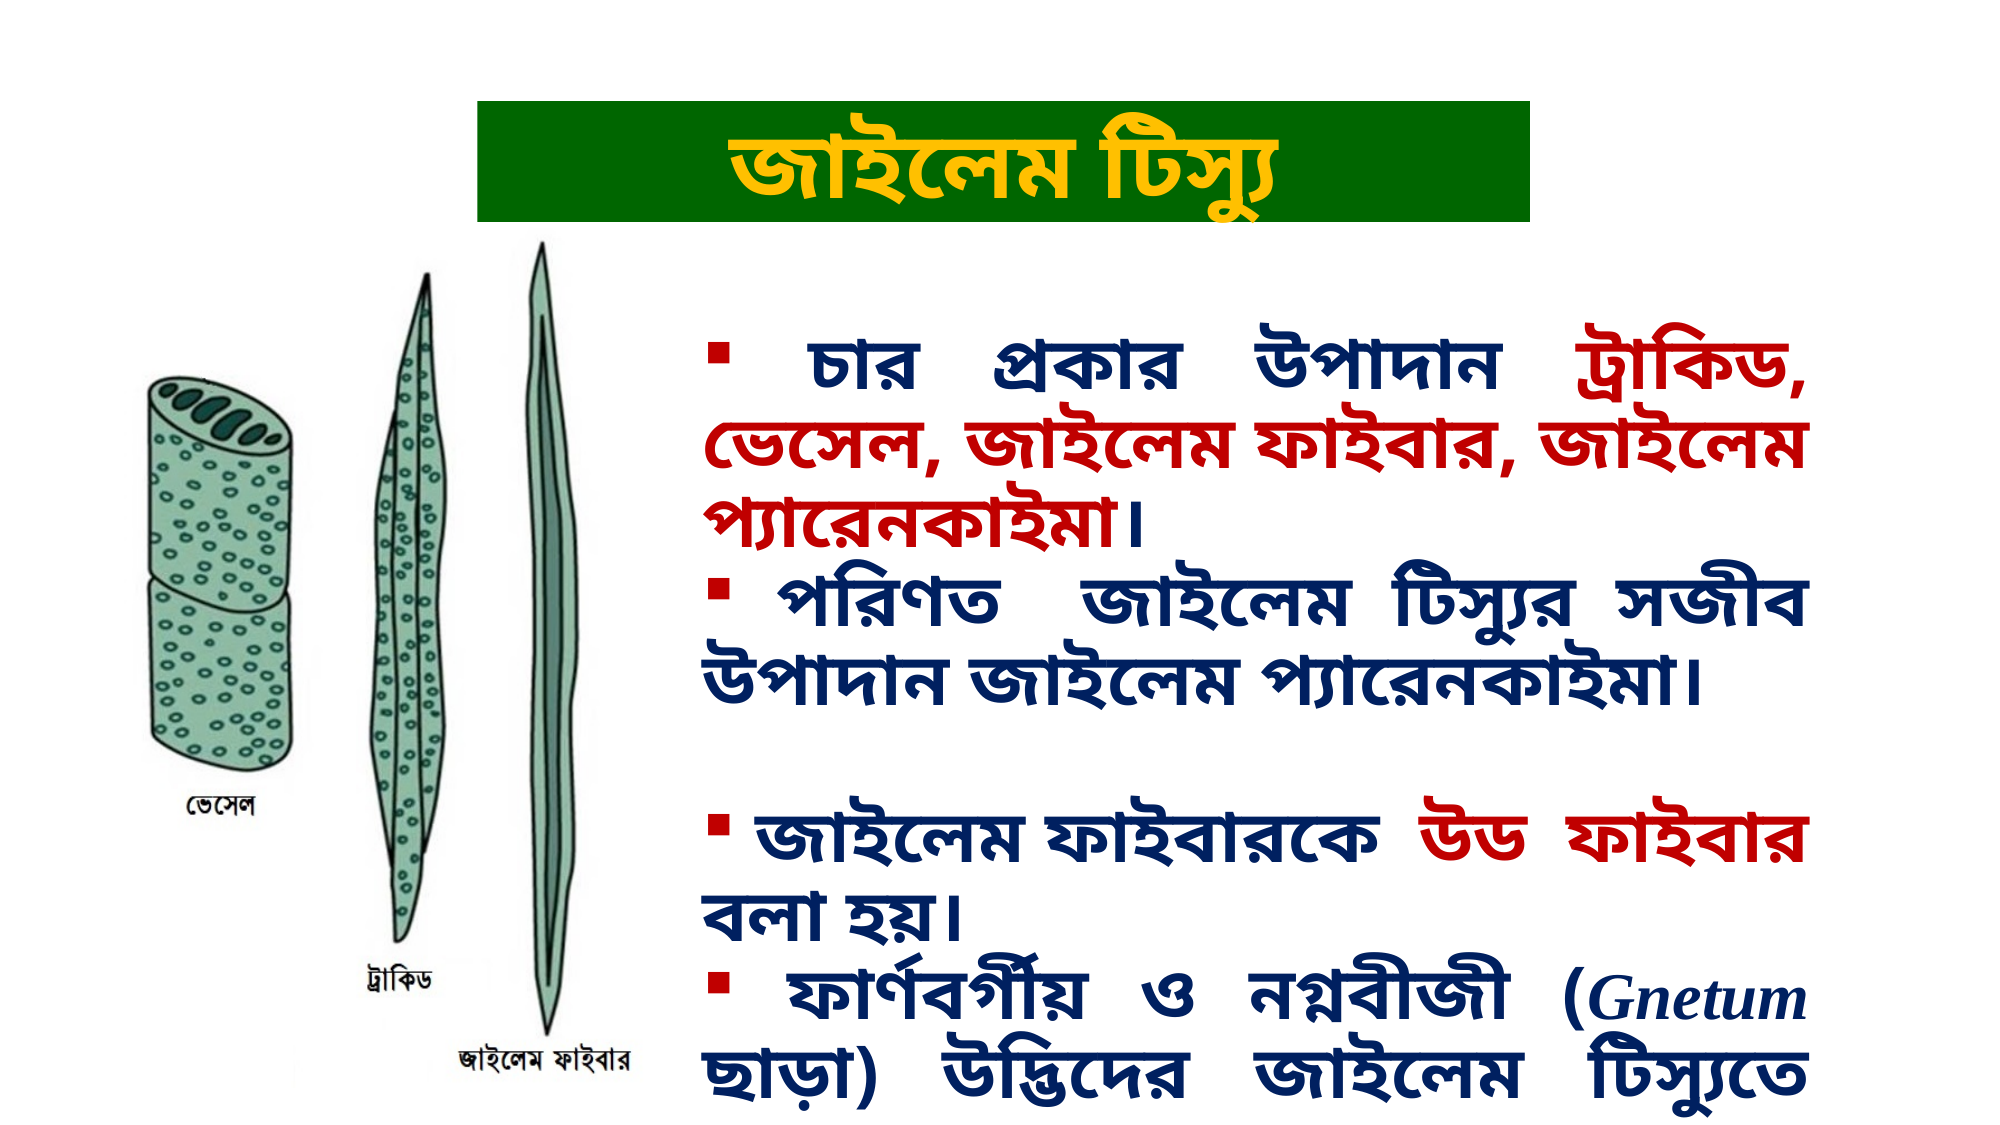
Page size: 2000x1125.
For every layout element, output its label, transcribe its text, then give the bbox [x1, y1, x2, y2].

text_box জাইলেম টিস্যু [477, 101, 1530, 222]
picture [124, 224, 688, 1088]
text_box চার প্রকার উপাদান ট্রাকিড, ভেসেল, জাইলেম ফাইবার, জাইলেম প্যারেনকাইমা। পরিণত জাইলেম টিস্যুর সজীব উপাদান জাইলেম প্যারেনকাইমা। জাইলেম ফাইবারকে উড ফাইবার বলা হয়। ফার্ণবর্গীয় ও নগ্নবীজী (Gnetum ছাড়া) উদ্ভিদের জাইলেম টিস্যুতে ভেসেল থাকে না। [693, 319, 1825, 995]
